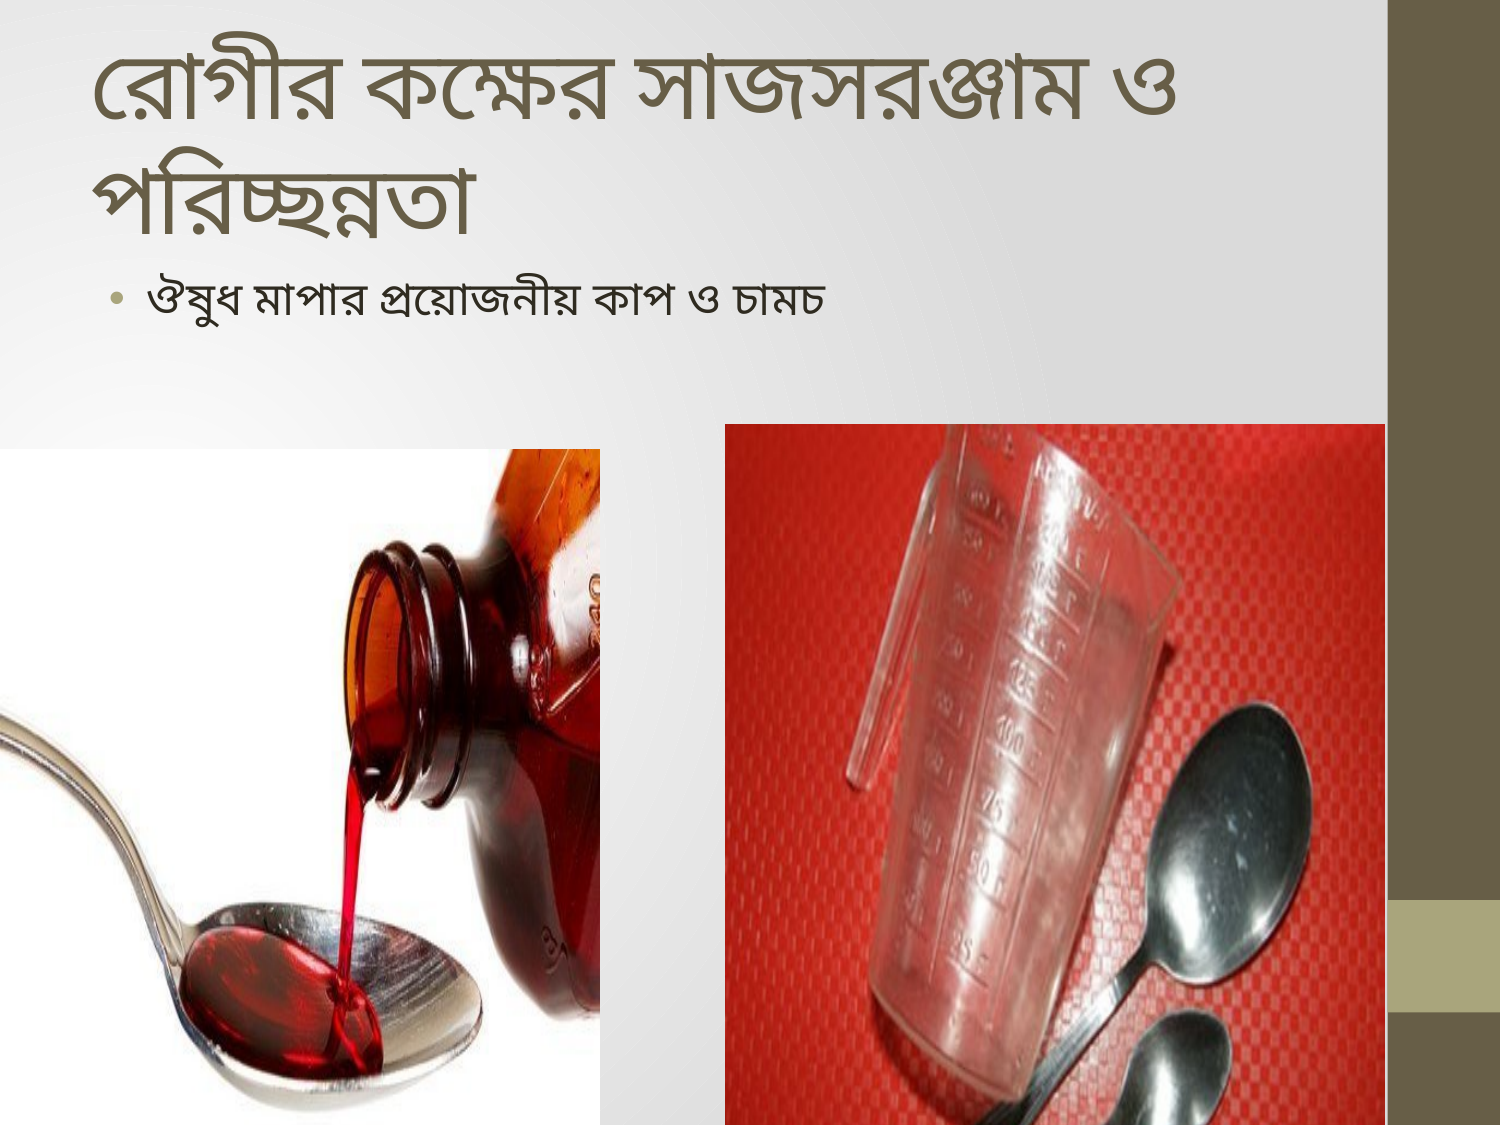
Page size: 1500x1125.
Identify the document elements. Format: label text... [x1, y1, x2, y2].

picture [724, 424, 1385, 1125]
title রোগীর কক্ষের সাজসরঞ্জাম ও পরিচ্ছন্নতা [75, 45, 1325, 233]
list ঔষুধ মাপার প্রয়োজনীয় কাপ ও চামচ [75, 262, 1325, 1050]
picture [0, 449, 601, 1125]
